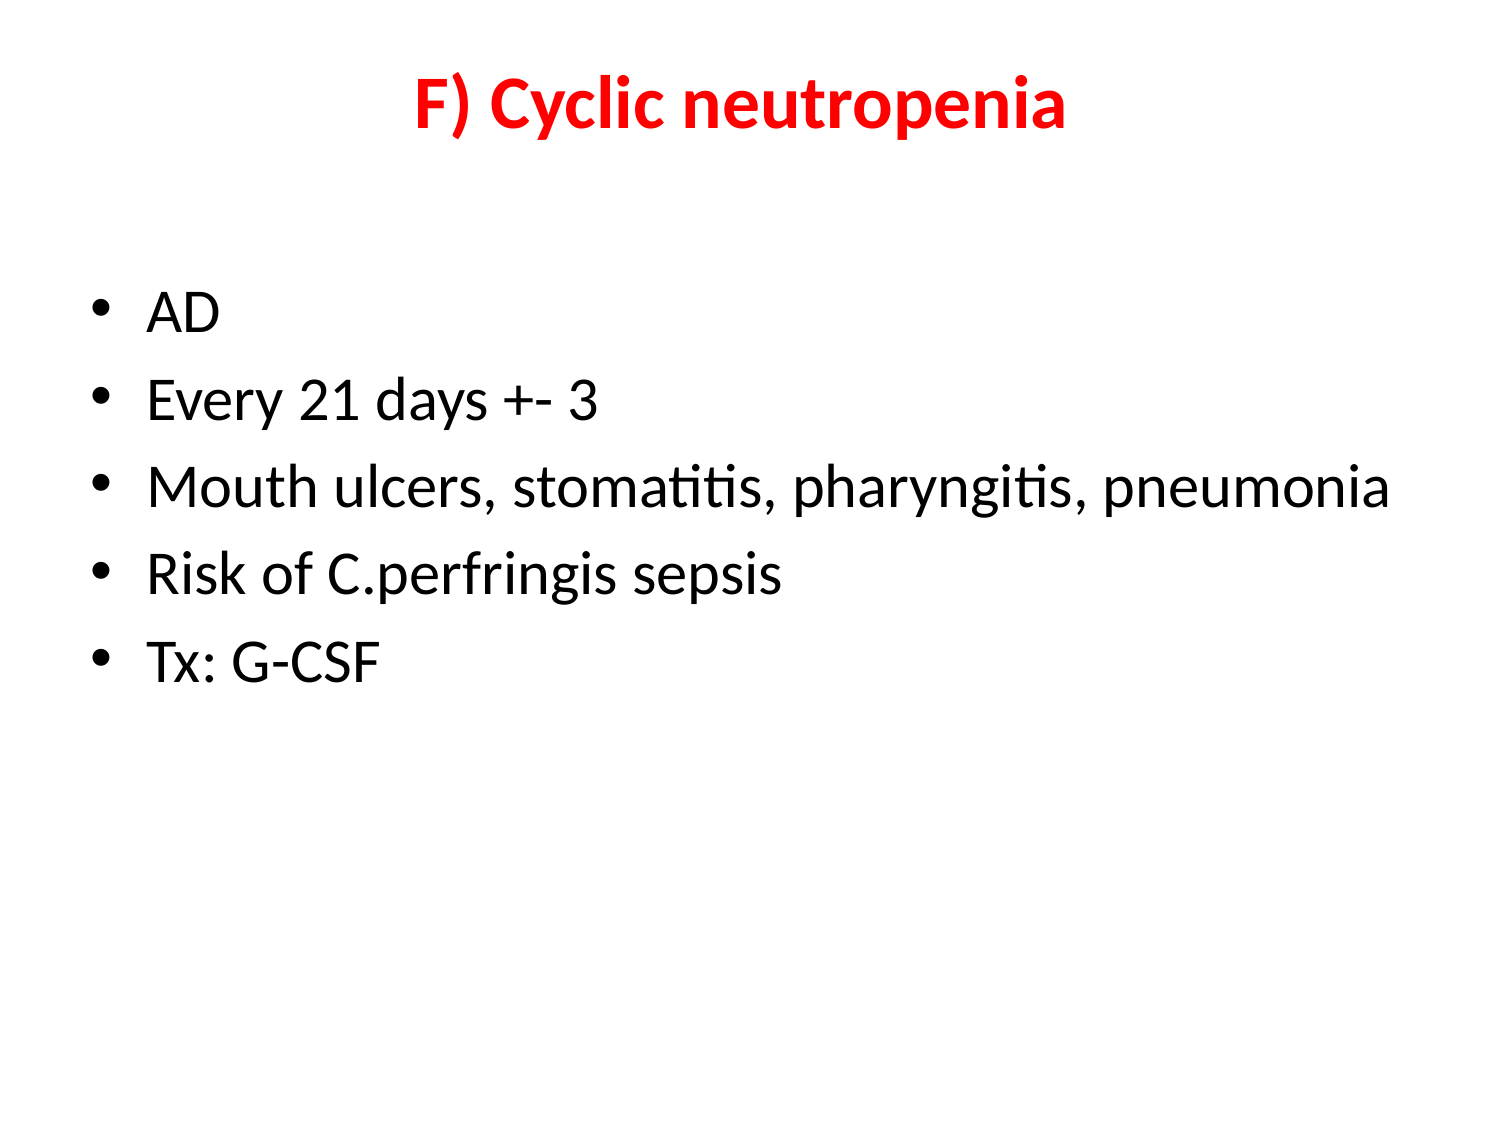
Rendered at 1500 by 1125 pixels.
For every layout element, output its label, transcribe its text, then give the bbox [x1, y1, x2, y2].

list AD Every 21 days +- 3 Mouth ulcers, stomatitis, pharyngitis, pneumonia Risk of C.perfringis sepsis Tx: G-CSF [75, 262, 1425, 1005]
title F) Cyclic neutropenia [75, 45, 1425, 233]
